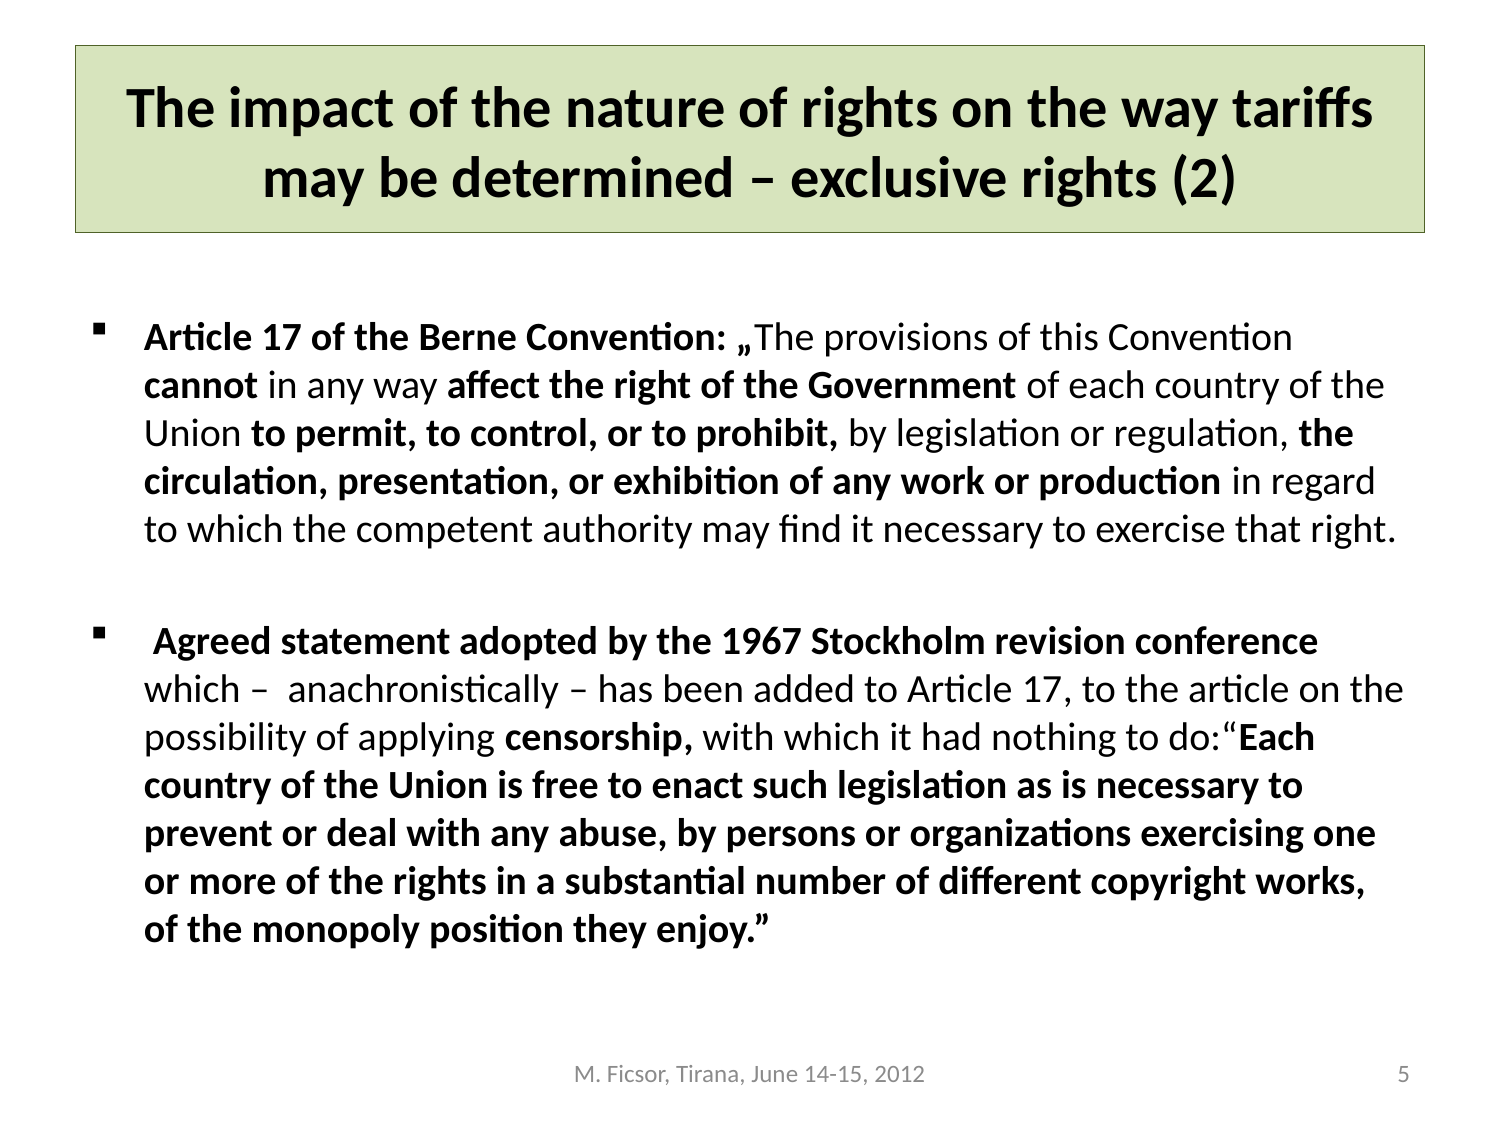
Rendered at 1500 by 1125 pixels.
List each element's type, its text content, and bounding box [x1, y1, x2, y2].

title The impact of the nature of rights on the way tariffs may be determined – exclusive rights (2) [75, 45, 1425, 233]
slide_number 5 [1074, 1042, 1425, 1103]
list Article 17 of the Berne Convention: „The provisions of this Convention cannot in any way affect the right of the Government of each country of the Union to permit, to control, or to prohibit, by legislation or regulation, the circulation, presentation, or exhibition of any work or production in regard to which the competent authority may find it necessary to exercise that right. Agreed statement adopted by the 1967 Stockholm revision conference which – anachronistically – has been added to Article 17, to the article on the possibility of applying censorship, with which it had nothing to do:“Each country of the Union is free to enact such legislation as is necessary to prevent or deal with any abuse, by persons or organizations exercising one or more of the rights in a substantial number of different copyright works, of the monopoly position they enjoy.” [75, 302, 1425, 1005]
footer M. Ficsor, Tirana, June 14-15, 2012 [512, 1042, 988, 1103]
